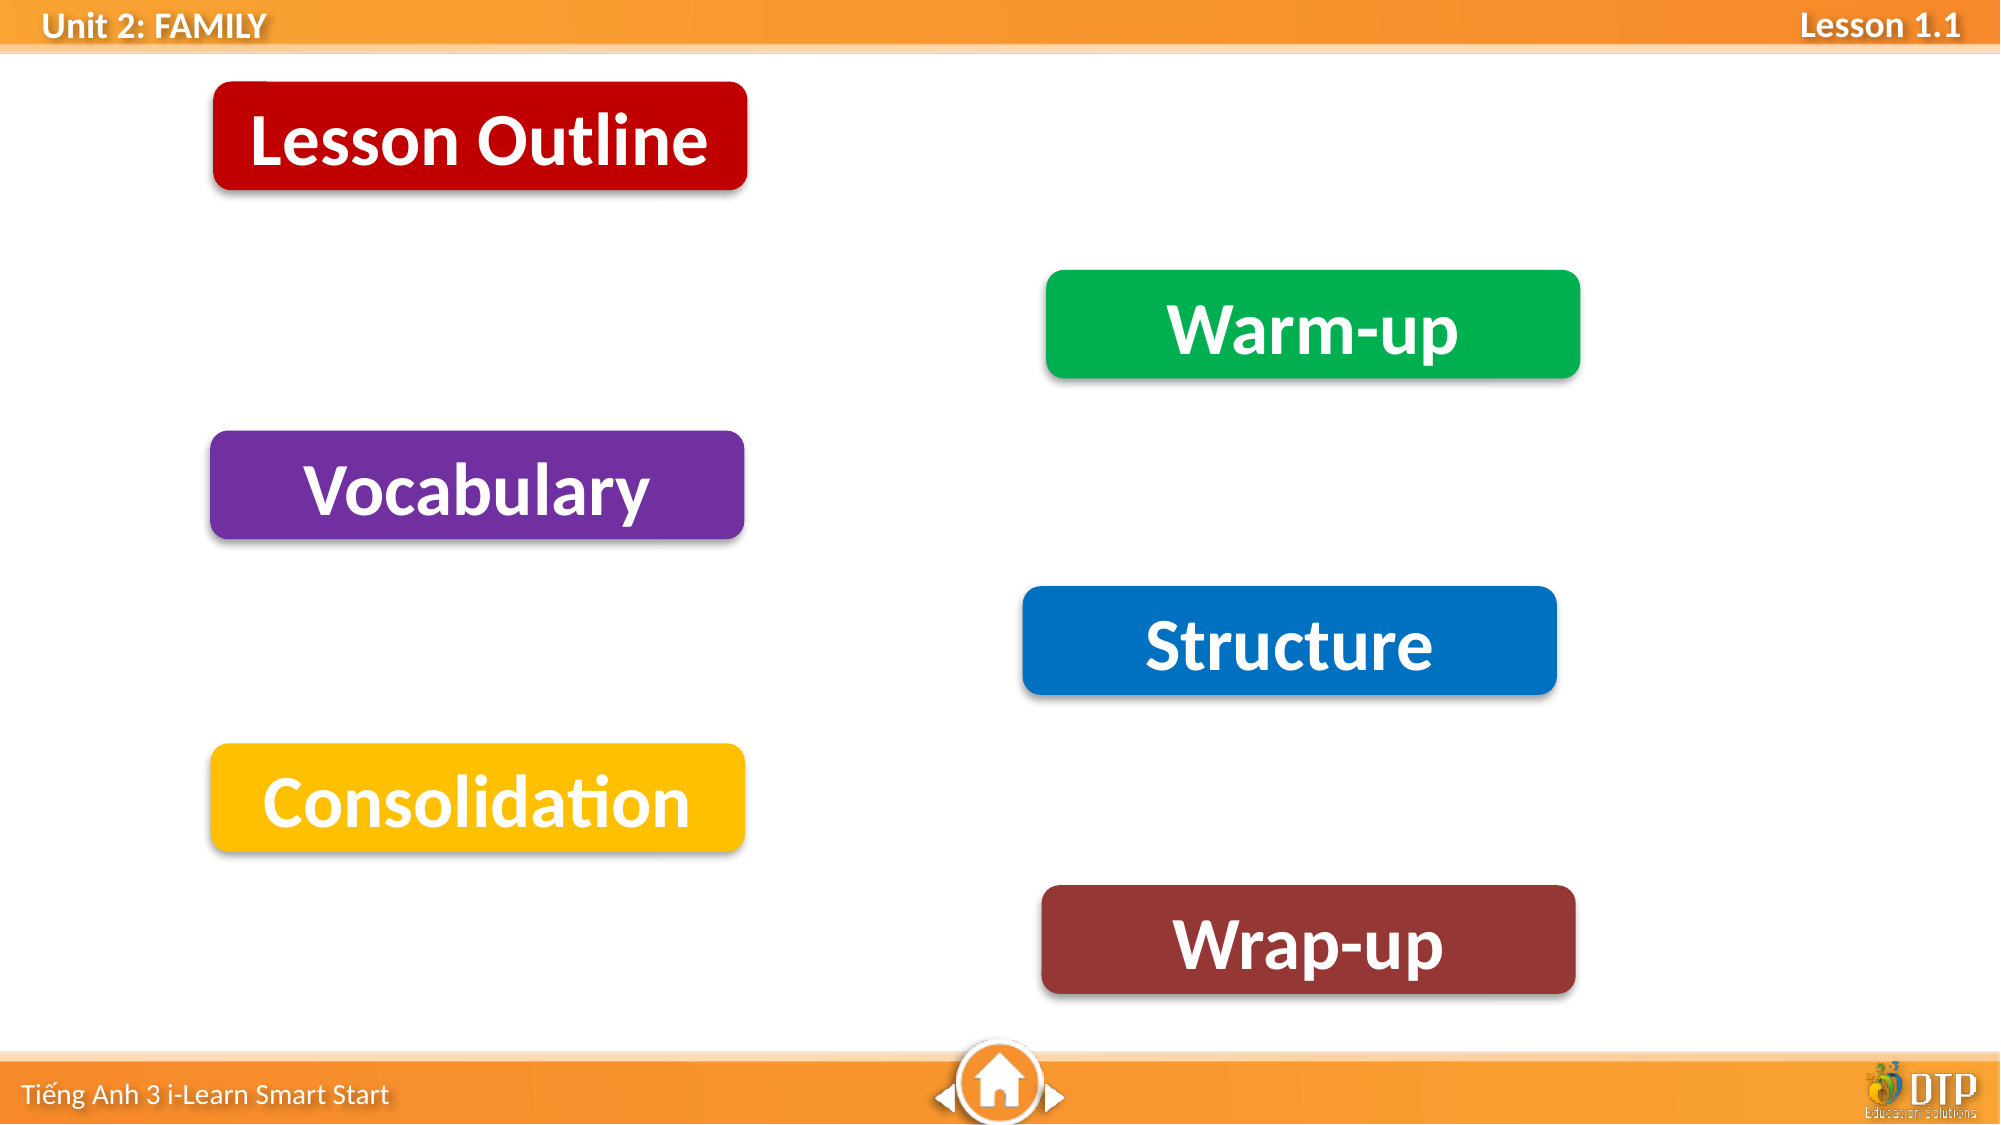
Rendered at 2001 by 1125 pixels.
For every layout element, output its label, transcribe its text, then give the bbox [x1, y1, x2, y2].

text_box Vocabulary [208, 428, 747, 542]
text_box Consolidation [208, 741, 747, 855]
picture [0, 0, 2000, 1125]
text_box Structure [1020, 584, 1559, 697]
text_box Wrap-up [1039, 883, 1578, 996]
text_box Lesson Outline [211, 79, 750, 193]
text_box Warm-up [1044, 267, 1583, 381]
